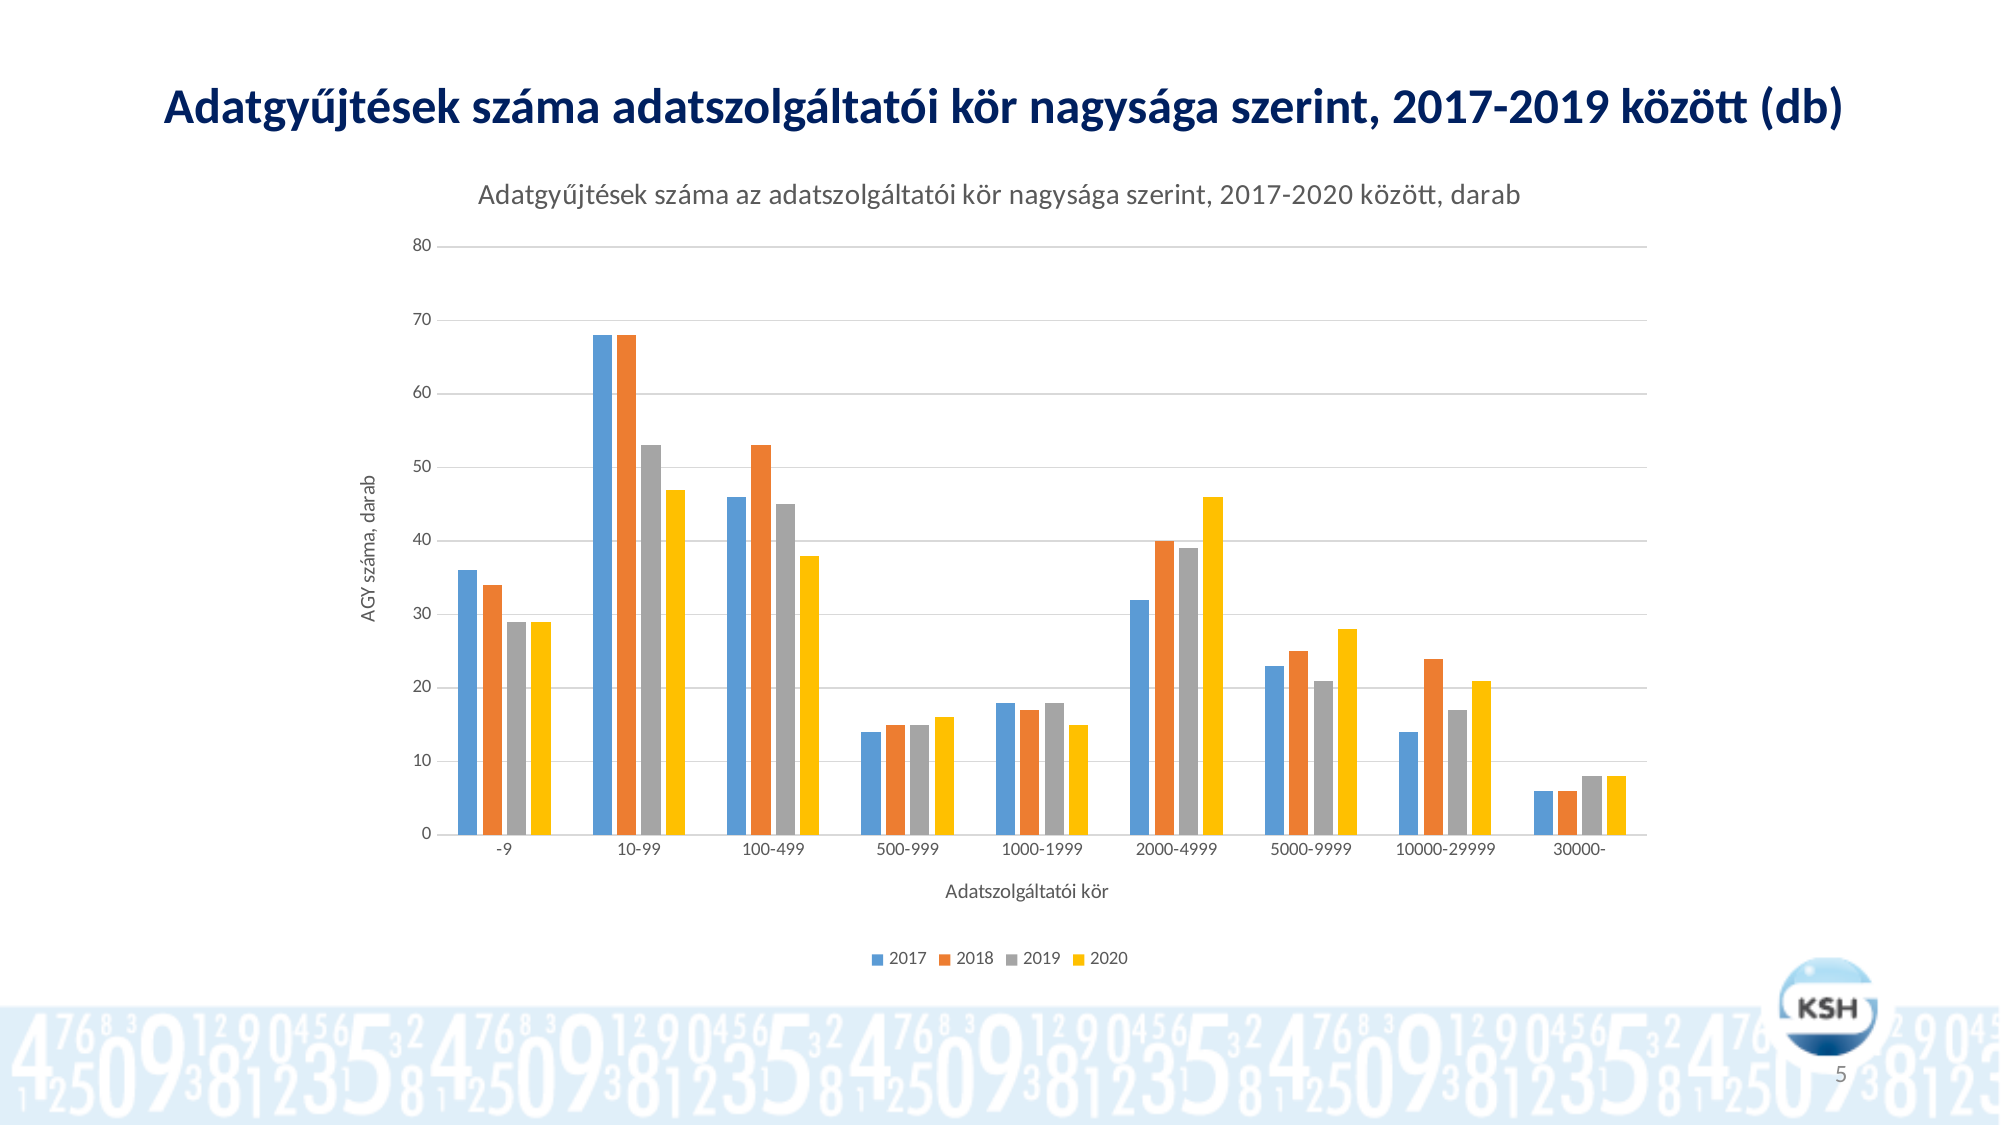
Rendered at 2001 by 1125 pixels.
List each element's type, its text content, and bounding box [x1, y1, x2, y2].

title Adatgyűjtések száma adatszolgáltatói kör nagysága szerint, 2017-2019 között (db) [84, 43, 1925, 172]
slide_number 5 [1412, 1042, 1863, 1103]
chart [326, 149, 1674, 976]
picture [0, 0, 2001, 1125]
